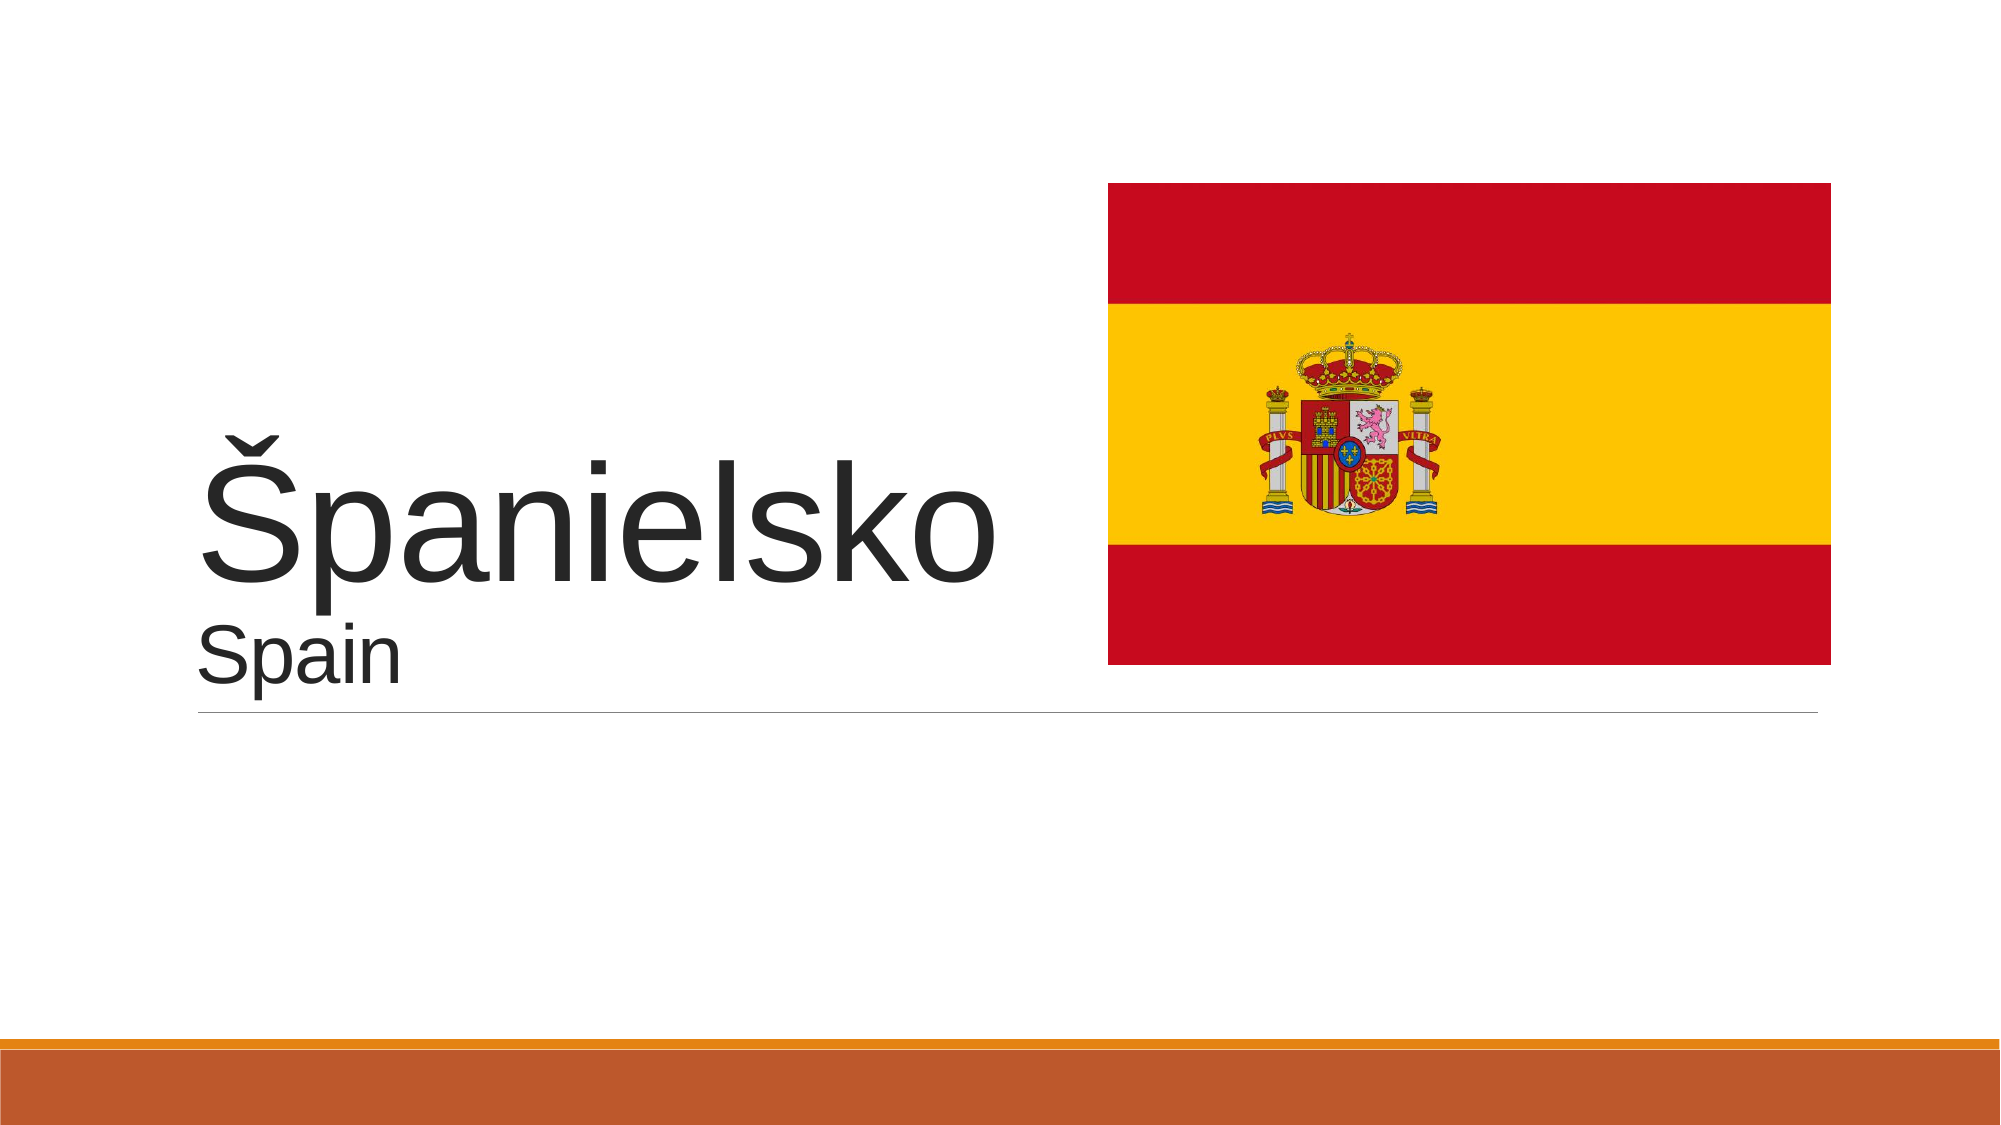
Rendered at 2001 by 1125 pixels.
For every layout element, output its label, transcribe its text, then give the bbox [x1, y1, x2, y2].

title Španielsko Spain [180, 52, 1831, 708]
picture [1108, 183, 1831, 665]
